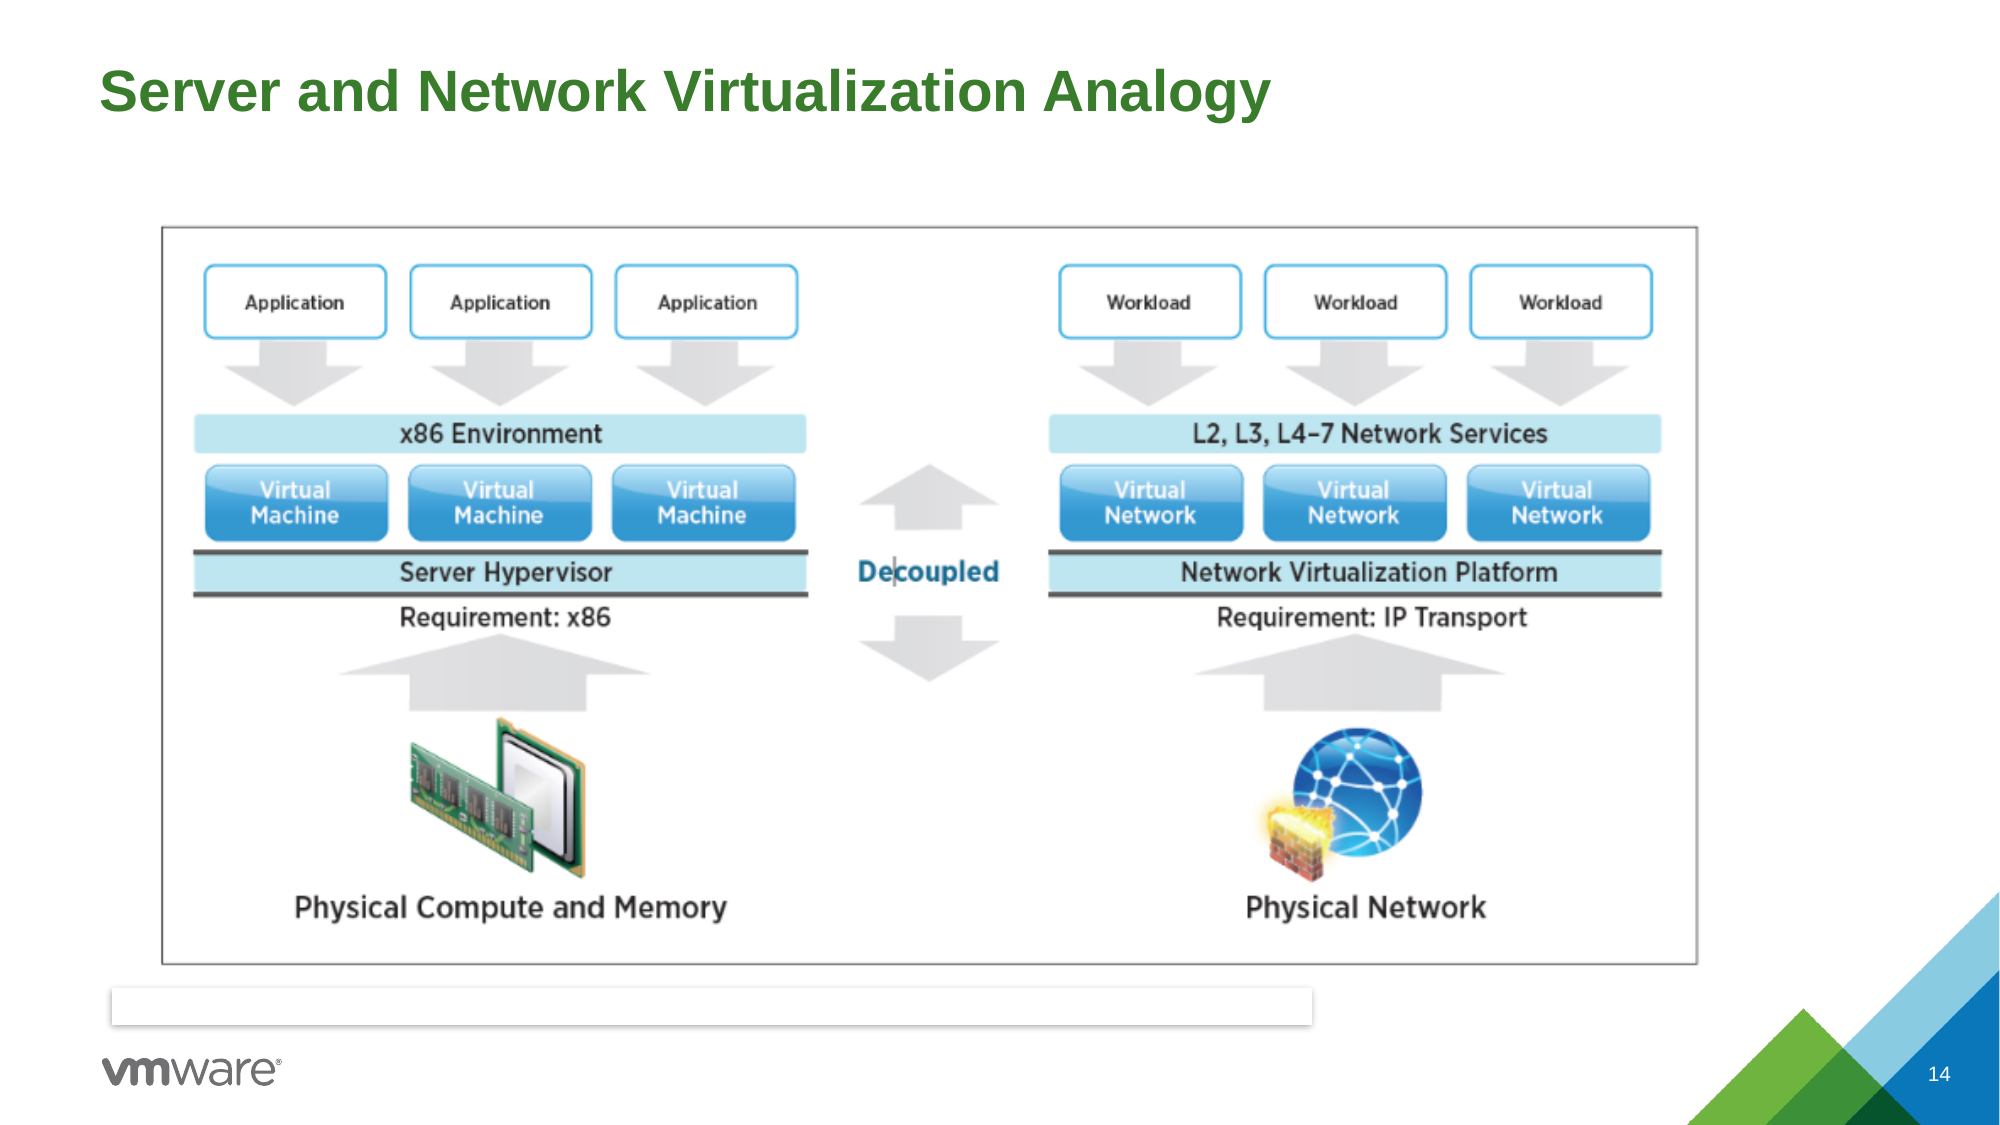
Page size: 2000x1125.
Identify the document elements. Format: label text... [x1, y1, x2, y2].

text_box [111, 1017, 1313, 1026]
slide_number 14 [1902, 1060, 1977, 1085]
picture [67, 194, 2000, 1125]
title Server and Network Virtualization Analogy [99, 54, 1900, 188]
